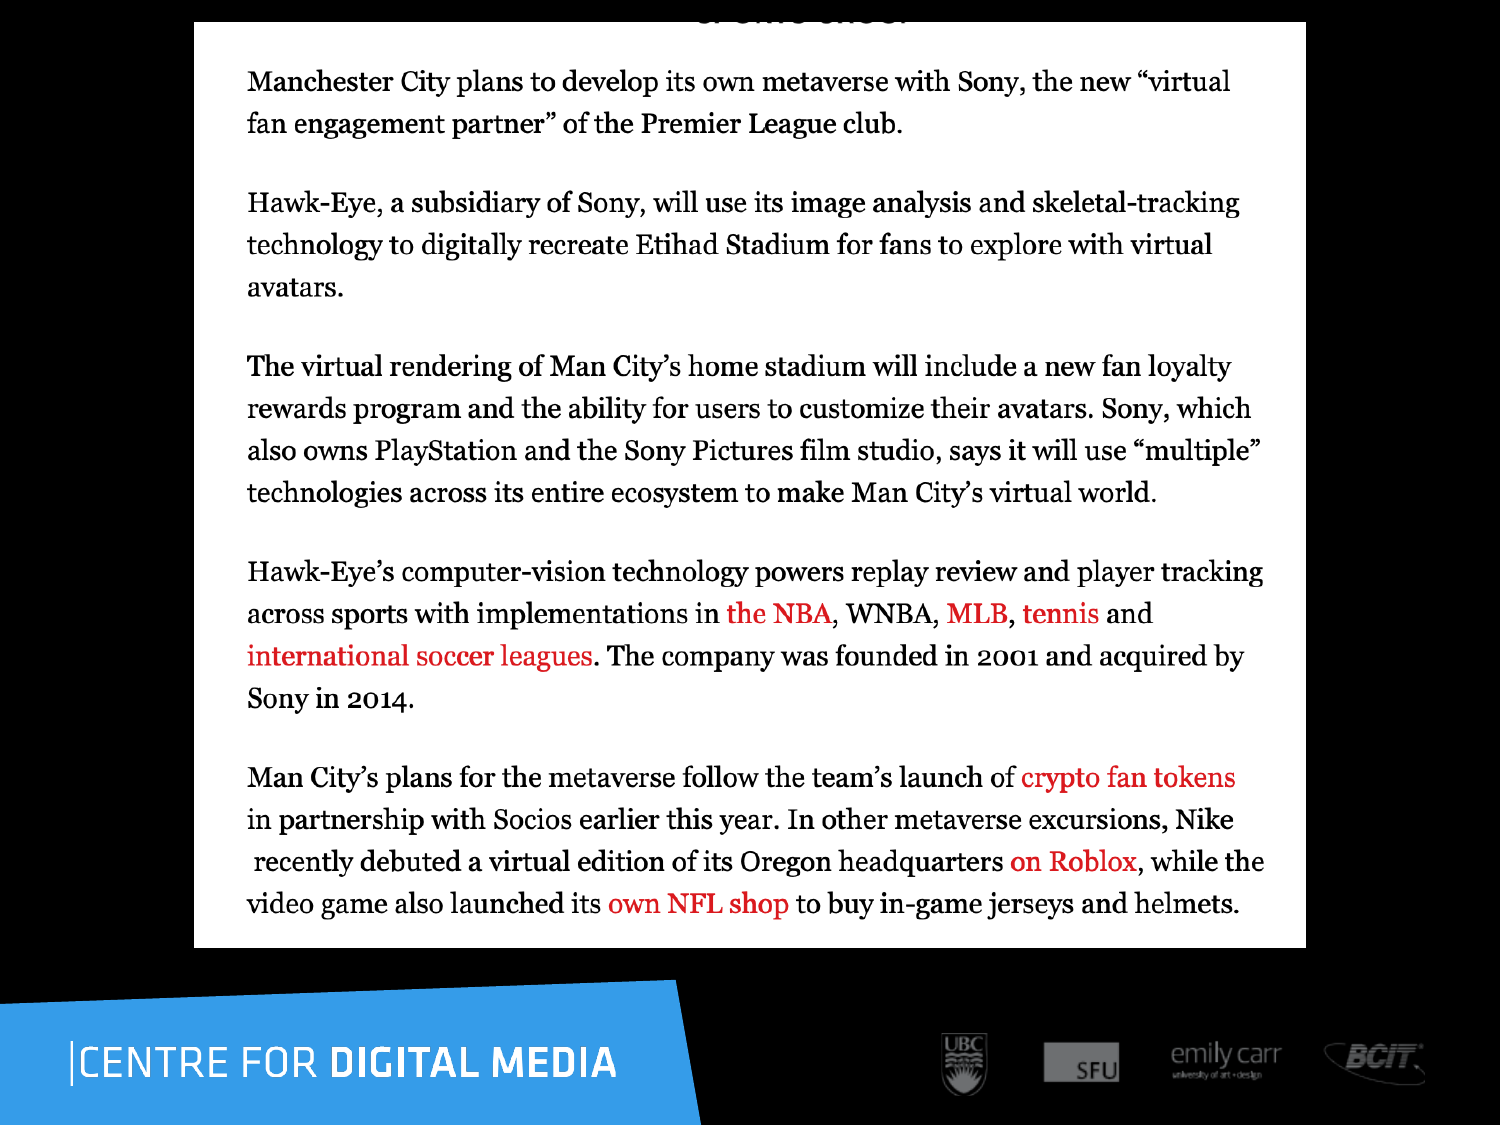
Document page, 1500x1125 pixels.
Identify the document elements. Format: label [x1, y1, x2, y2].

picture [193, 22, 1306, 948]
